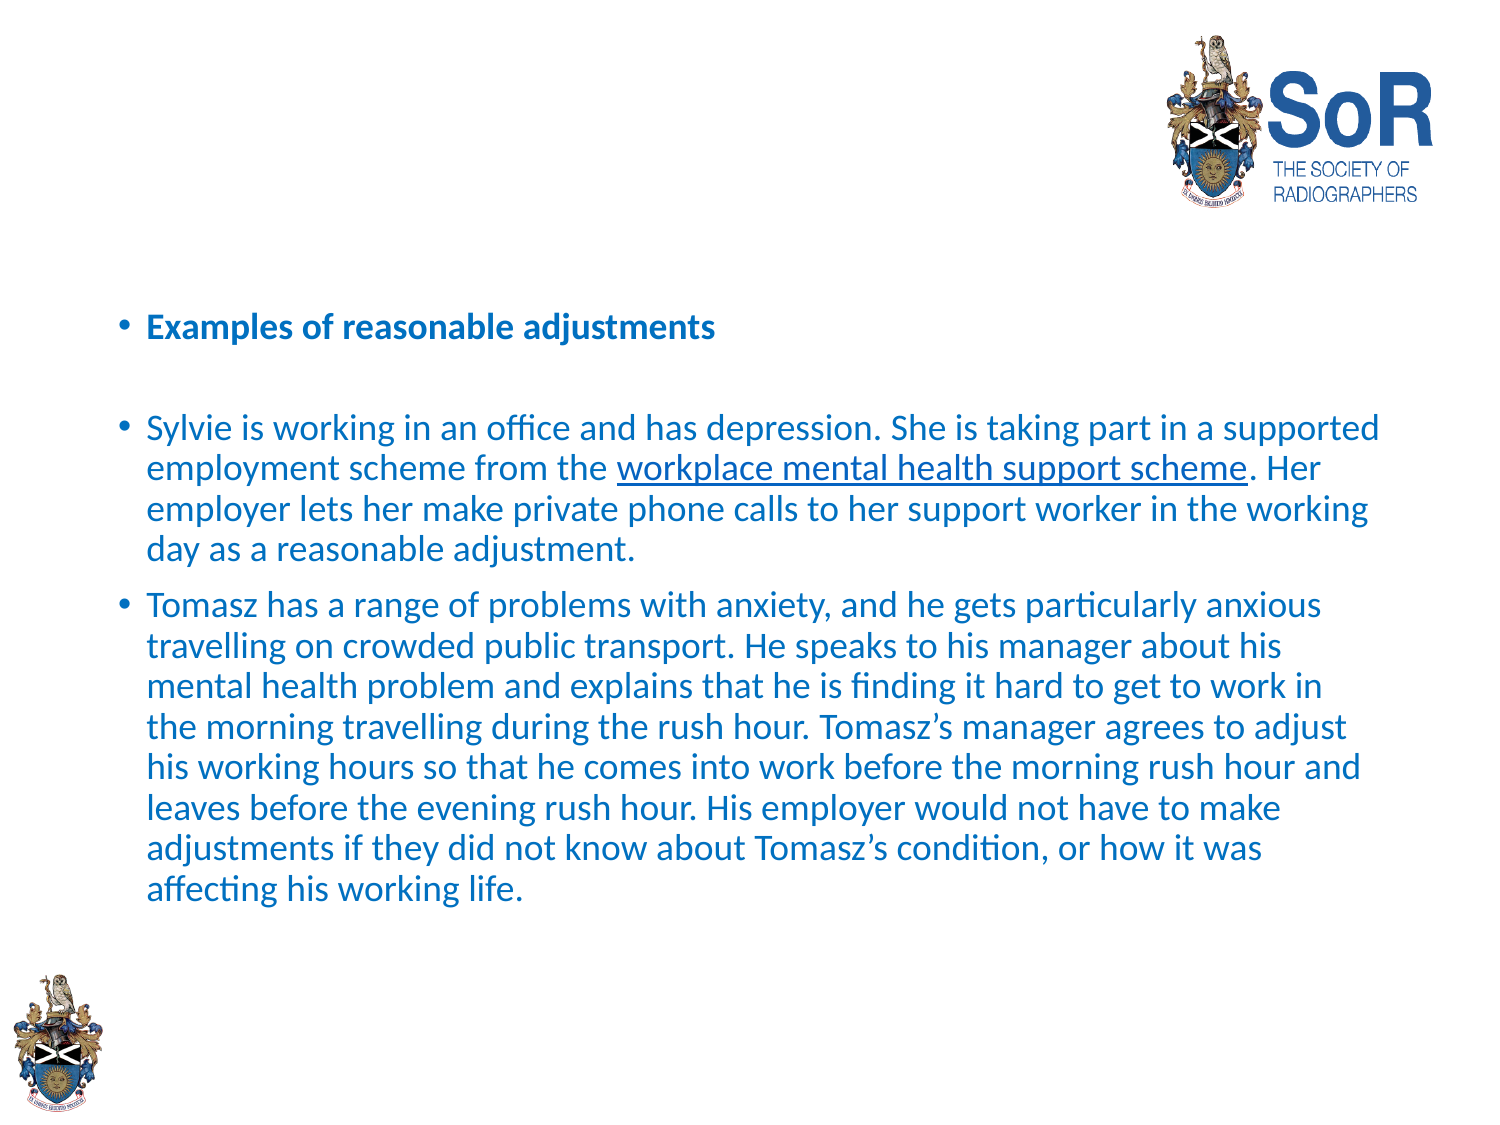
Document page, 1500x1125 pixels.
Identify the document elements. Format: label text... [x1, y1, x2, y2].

picture [11, 971, 104, 1115]
list Examples of reasonable adjustments Sylvie is working in an office and has depression. She is taking part in a supported employment scheme from the workplace mental health support scheme. Her employer lets her make private phone calls to her support worker in the working day as a reasonable adjustment. Tomasz has a range of problems with anxiety, and he gets particularly anxious travelling on crowded public transport. He speaks to his manager about his mental health problem and explains that he is finding it hard to get to work in the morning travelling during the rush hour. Tomasz’s manager agrees to adjust his working hours so that he comes into work before the morning rush hour and leaves before the evening rush hour. His employer would not have to make adjustments if they did not know about Tomasz’s condition, or how it was affecting his working life. [103, 299, 1397, 1014]
picture [1163, 30, 1433, 212]
